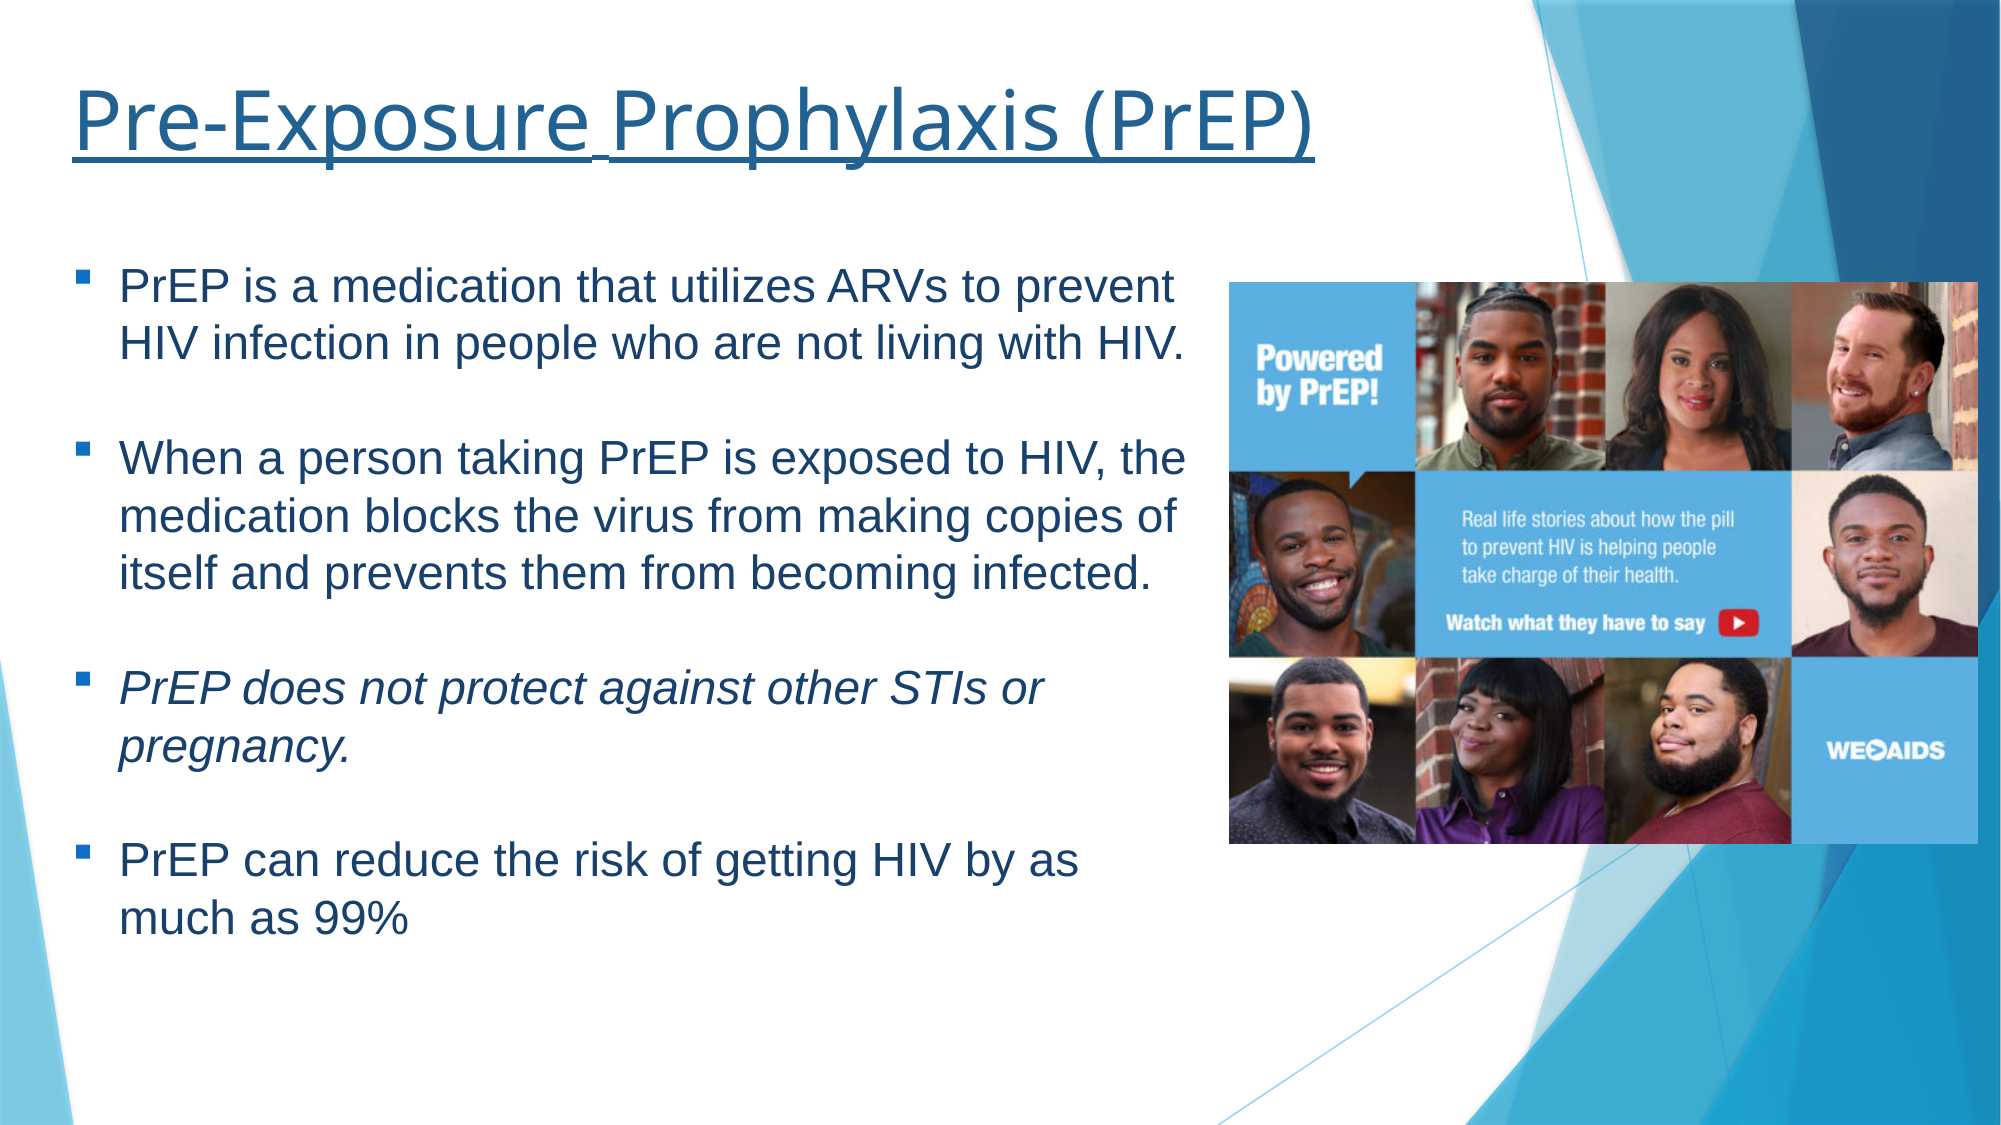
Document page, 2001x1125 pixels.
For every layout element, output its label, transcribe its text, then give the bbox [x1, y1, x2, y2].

title Pre-Exposure Prophylaxis (PrEP) [57, 59, 1558, 248]
picture [1228, 282, 1978, 845]
text_box PrEP is a medication that utilizes ARVs to prevent HIV infection in people who are not living with HIV. When a person taking PrEP is exposed to HIV, the medication blocks the virus from making copies of itself and prevents them from becoming infected. PrEP does not protect against other STIs or pregnancy. PrEP can reduce the risk of getting HIV by as much as 99% [57, 247, 1216, 1042]
